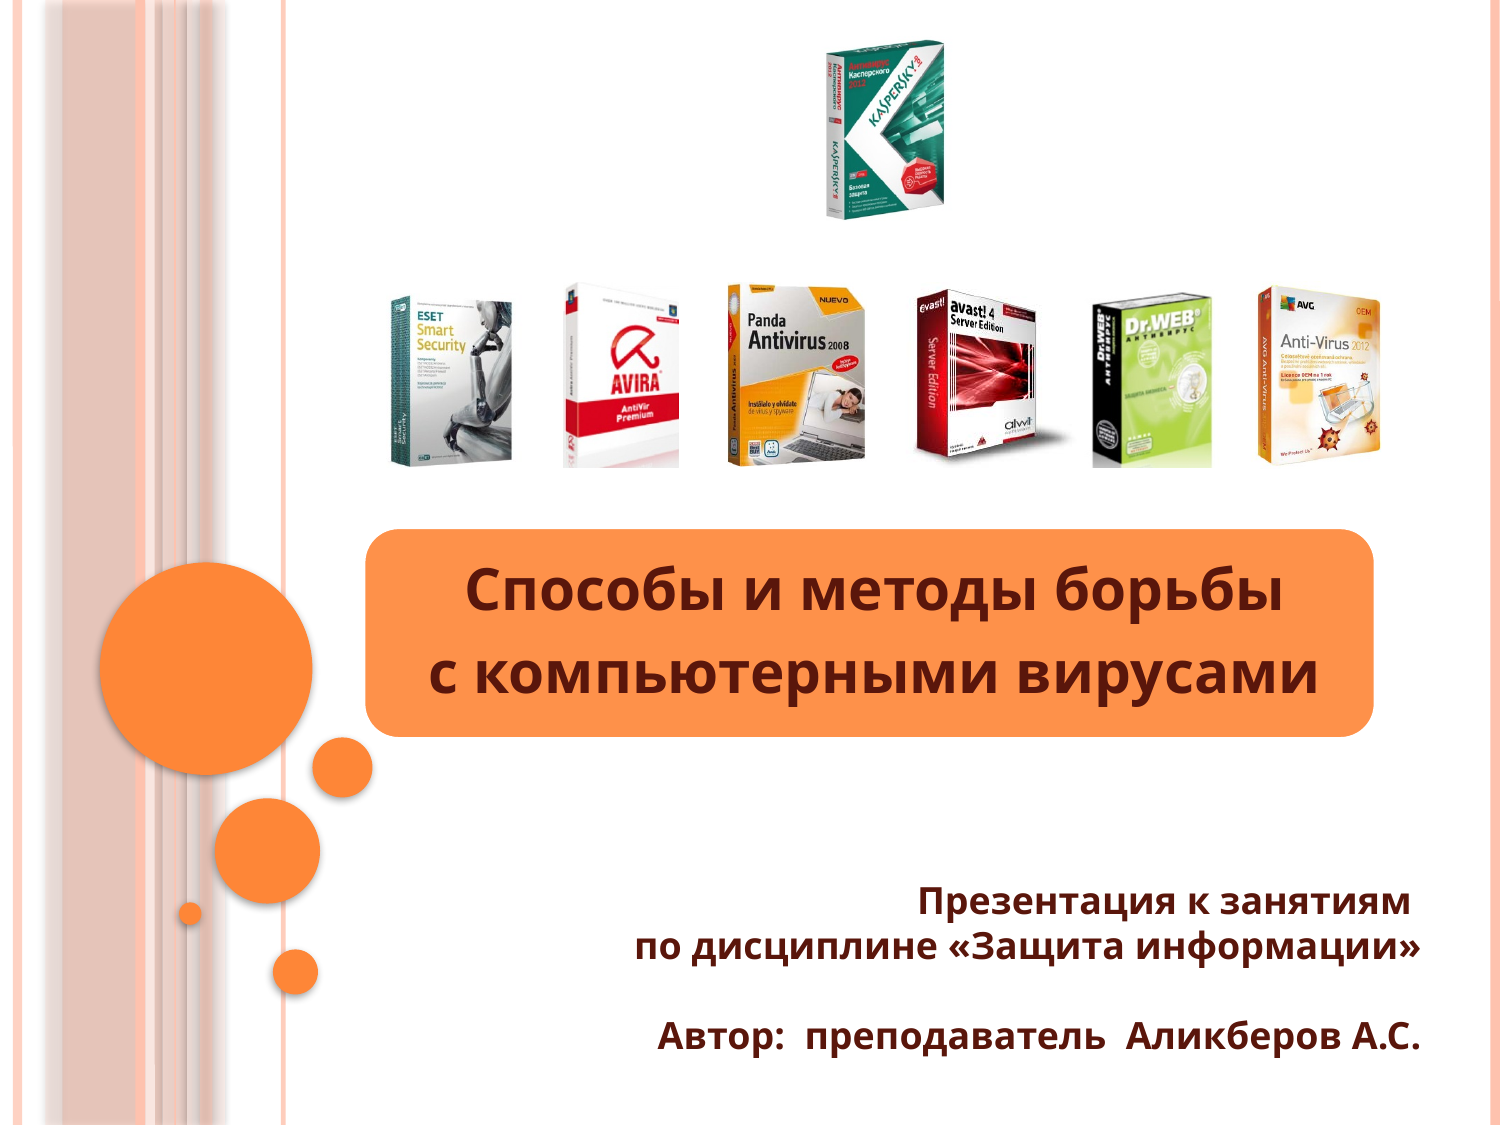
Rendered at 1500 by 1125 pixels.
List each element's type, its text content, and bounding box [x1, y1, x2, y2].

picture [819, 34, 956, 224]
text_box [362, 526, 1377, 800]
picture [890, 280, 1419, 470]
picture [561, 280, 681, 470]
text_box Презентация к занятиям по дисциплине «Защита информации» Автор: преподаватель Аликберов А.С. [619, 869, 1437, 1065]
picture [362, 292, 540, 470]
picture [726, 280, 868, 469]
